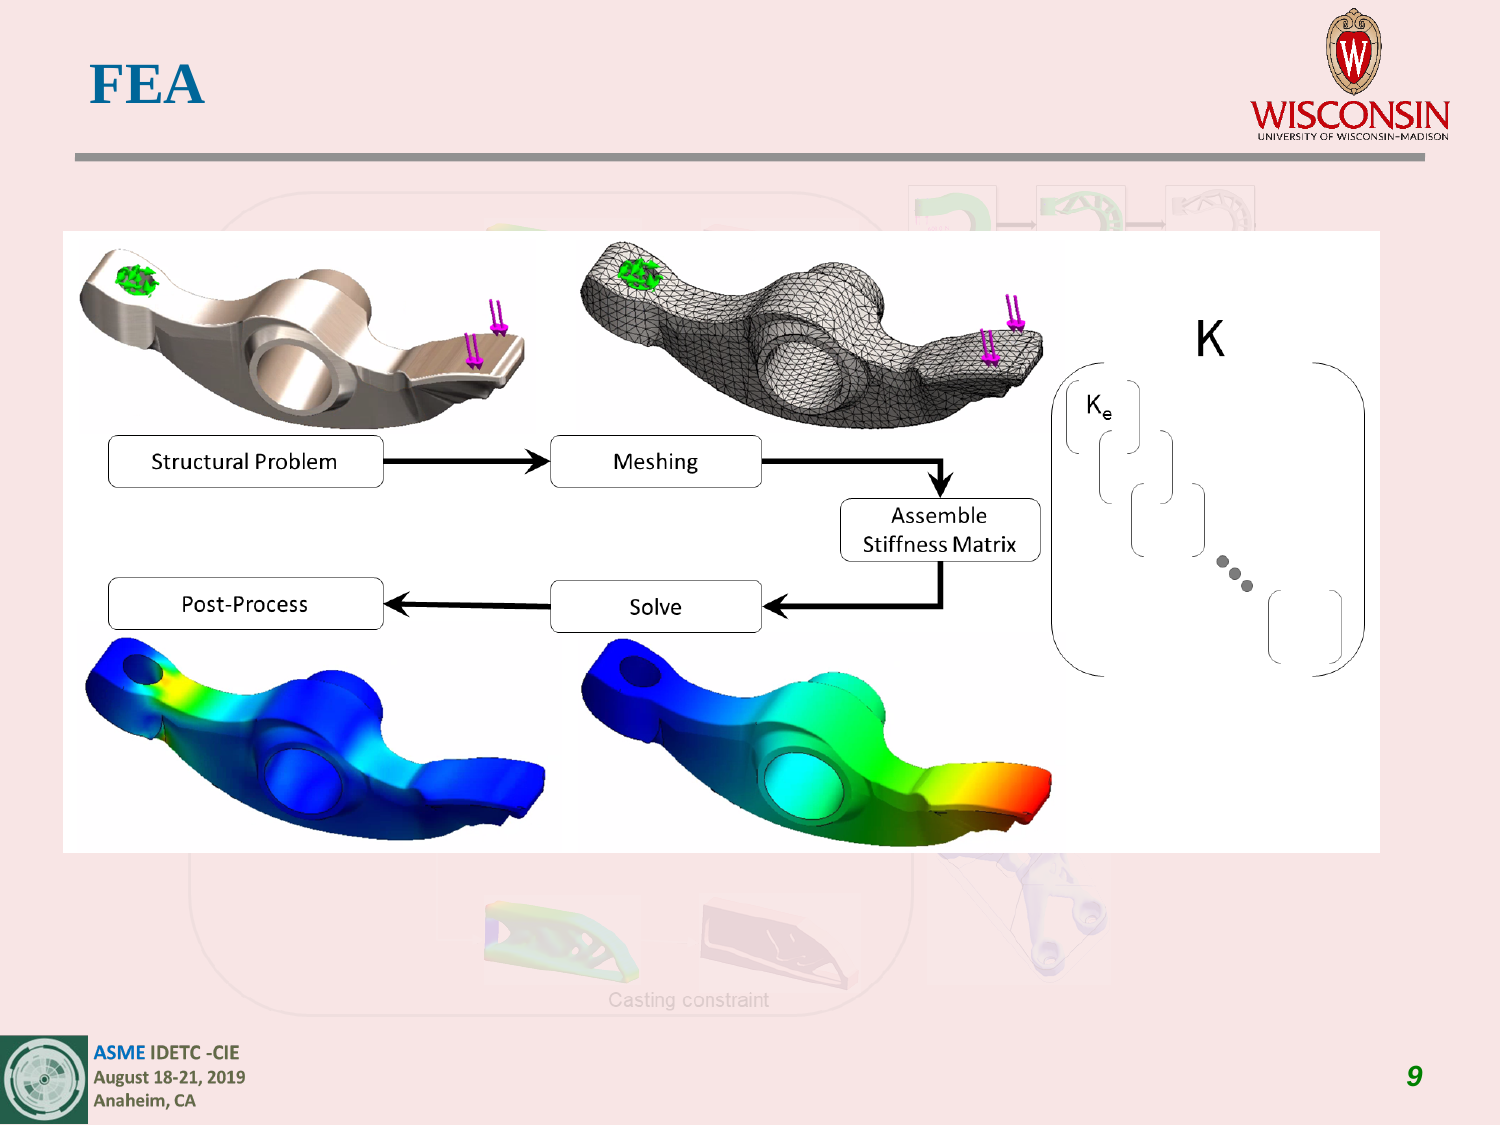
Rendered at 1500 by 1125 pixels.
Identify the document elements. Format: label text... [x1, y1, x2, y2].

picture [0, 1032, 257, 1124]
slide_number 9 [1349, 1049, 1438, 1088]
picture [1250, 8, 1450, 140]
picture [63, 231, 1380, 854]
text_box FEA [74, 37, 1425, 120]
